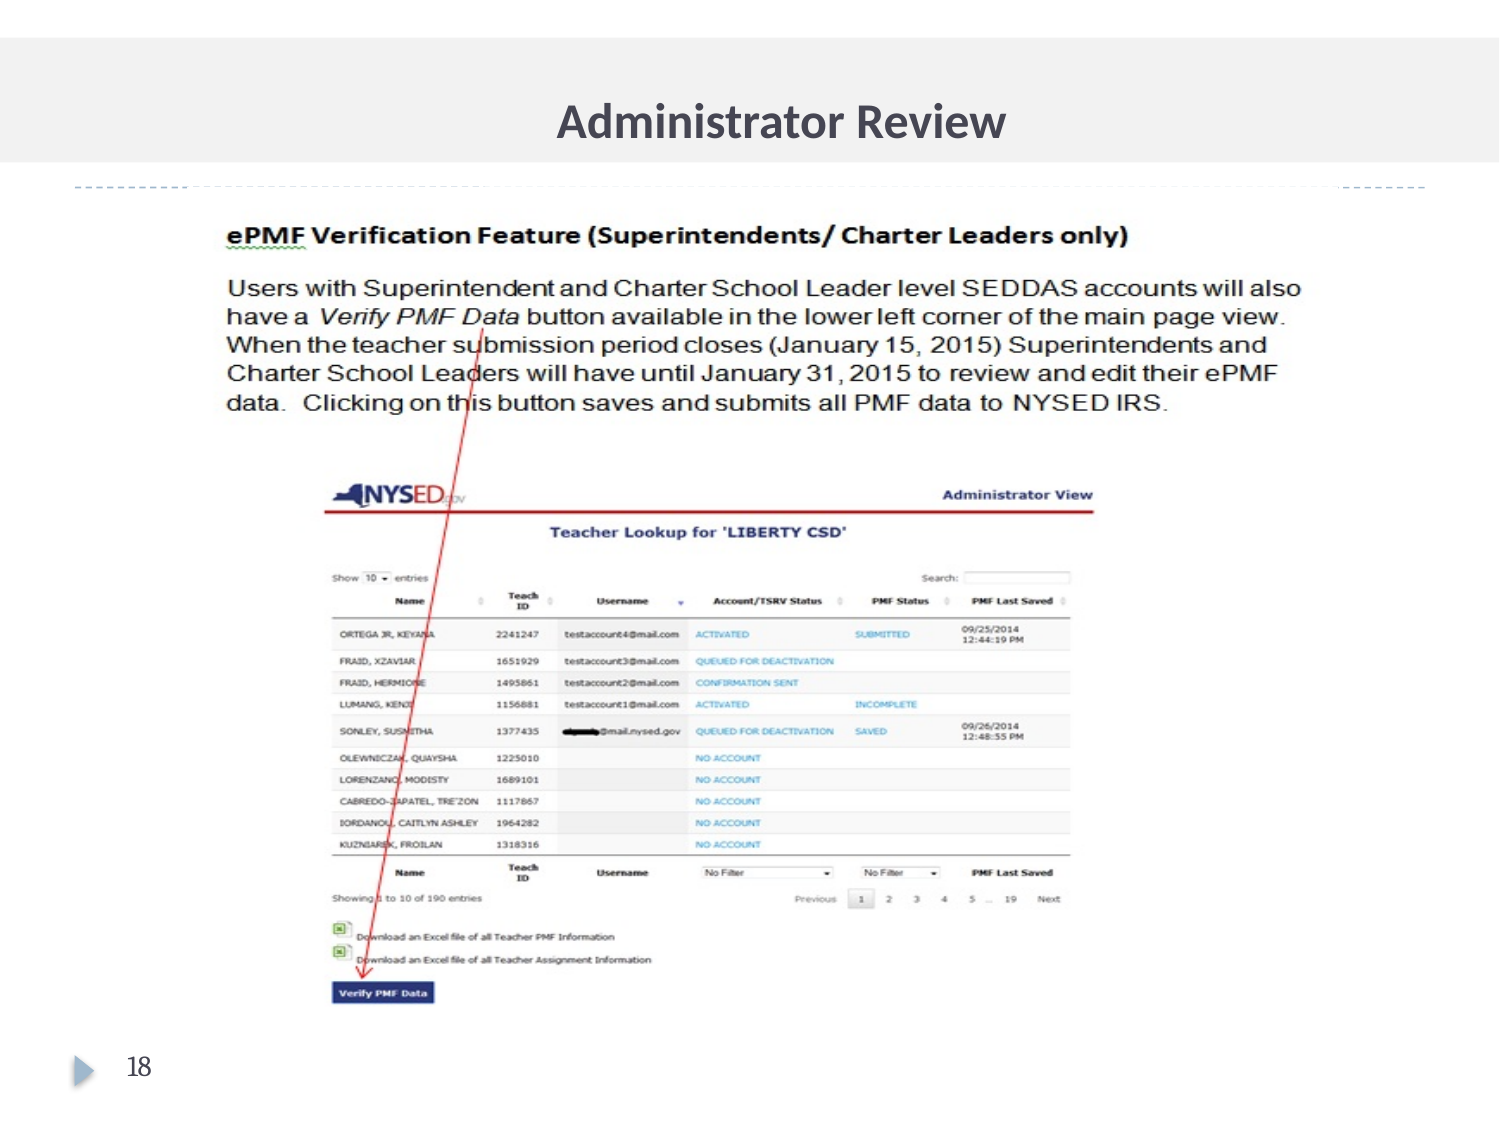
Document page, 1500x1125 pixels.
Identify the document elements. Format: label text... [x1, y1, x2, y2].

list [187, 187, 1338, 1038]
title Administrator Review [37, 81, 1500, 157]
slide_number 18 [112, 1040, 438, 1100]
